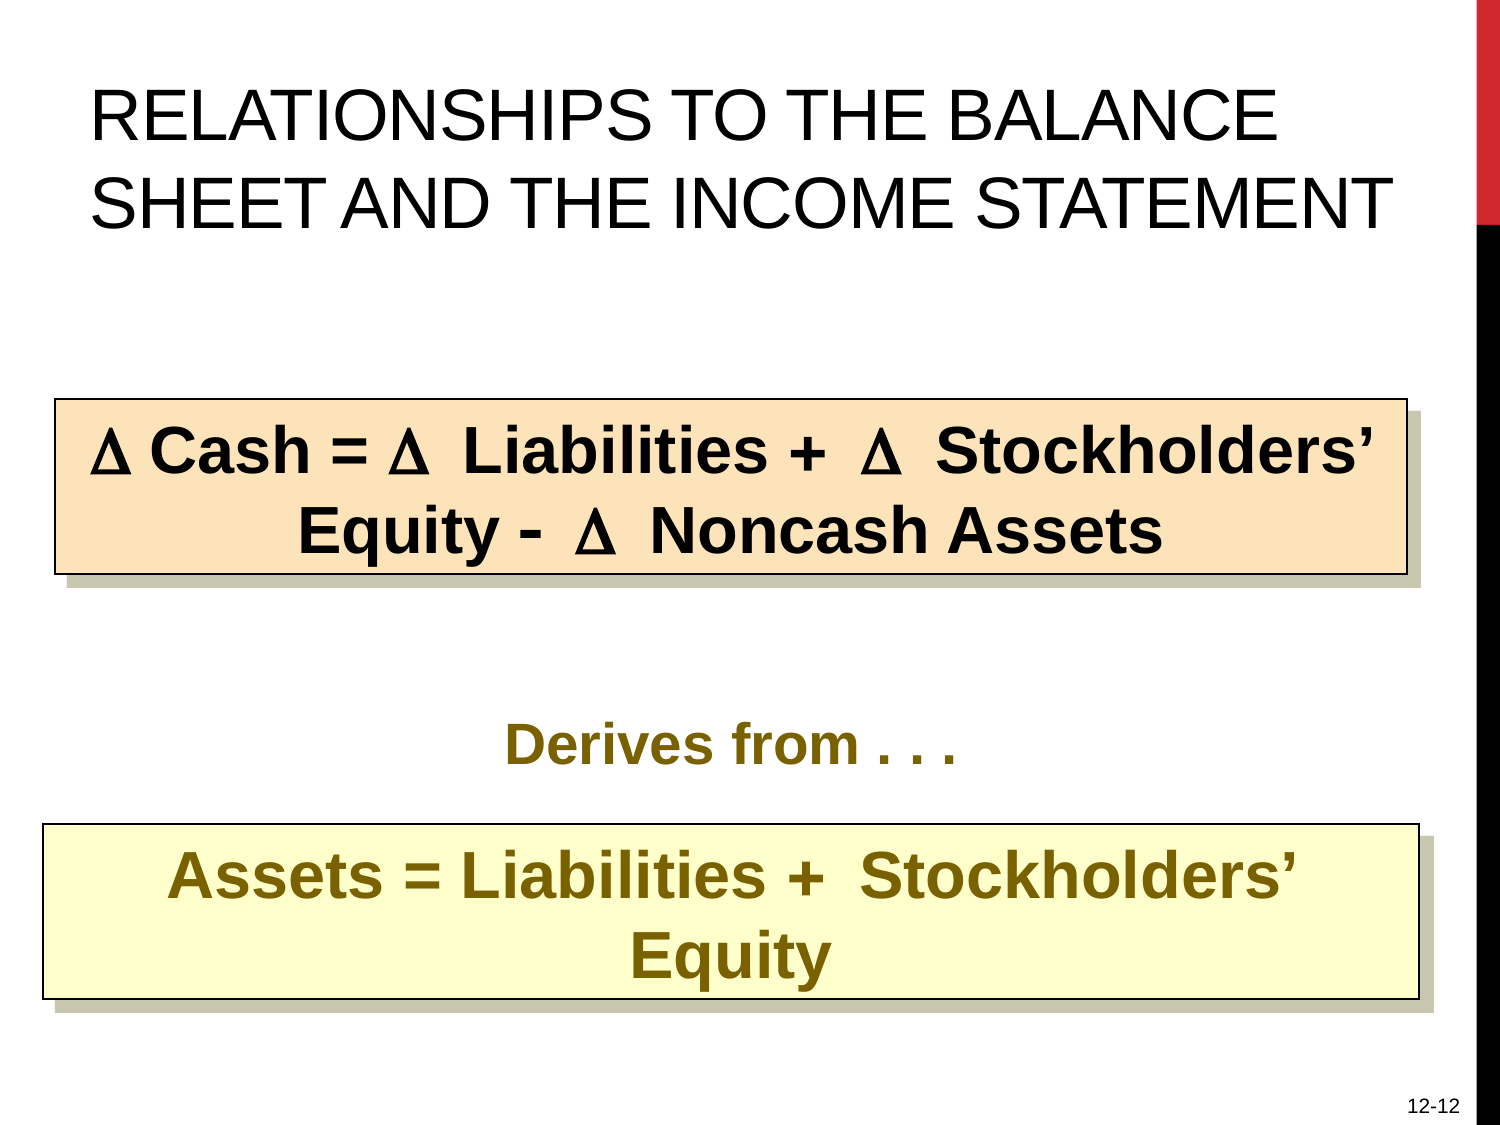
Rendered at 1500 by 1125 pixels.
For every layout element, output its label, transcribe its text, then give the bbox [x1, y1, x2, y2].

title RELATIONSHIPS TO THE BALANCE SHEET AND THE INCOME STATEMENT [75, 24, 1450, 250]
text_box Derives from . . . [486, 699, 976, 784]
text_box Assets = Liabilities Stockholders’ Equity [42, 824, 1420, 999]
footer 12-12 [1200, 1078, 1475, 1125]
text_box  Cash = Liabilities Stockholders’ Equity Noncash Assets [55, 399, 1407, 574]
